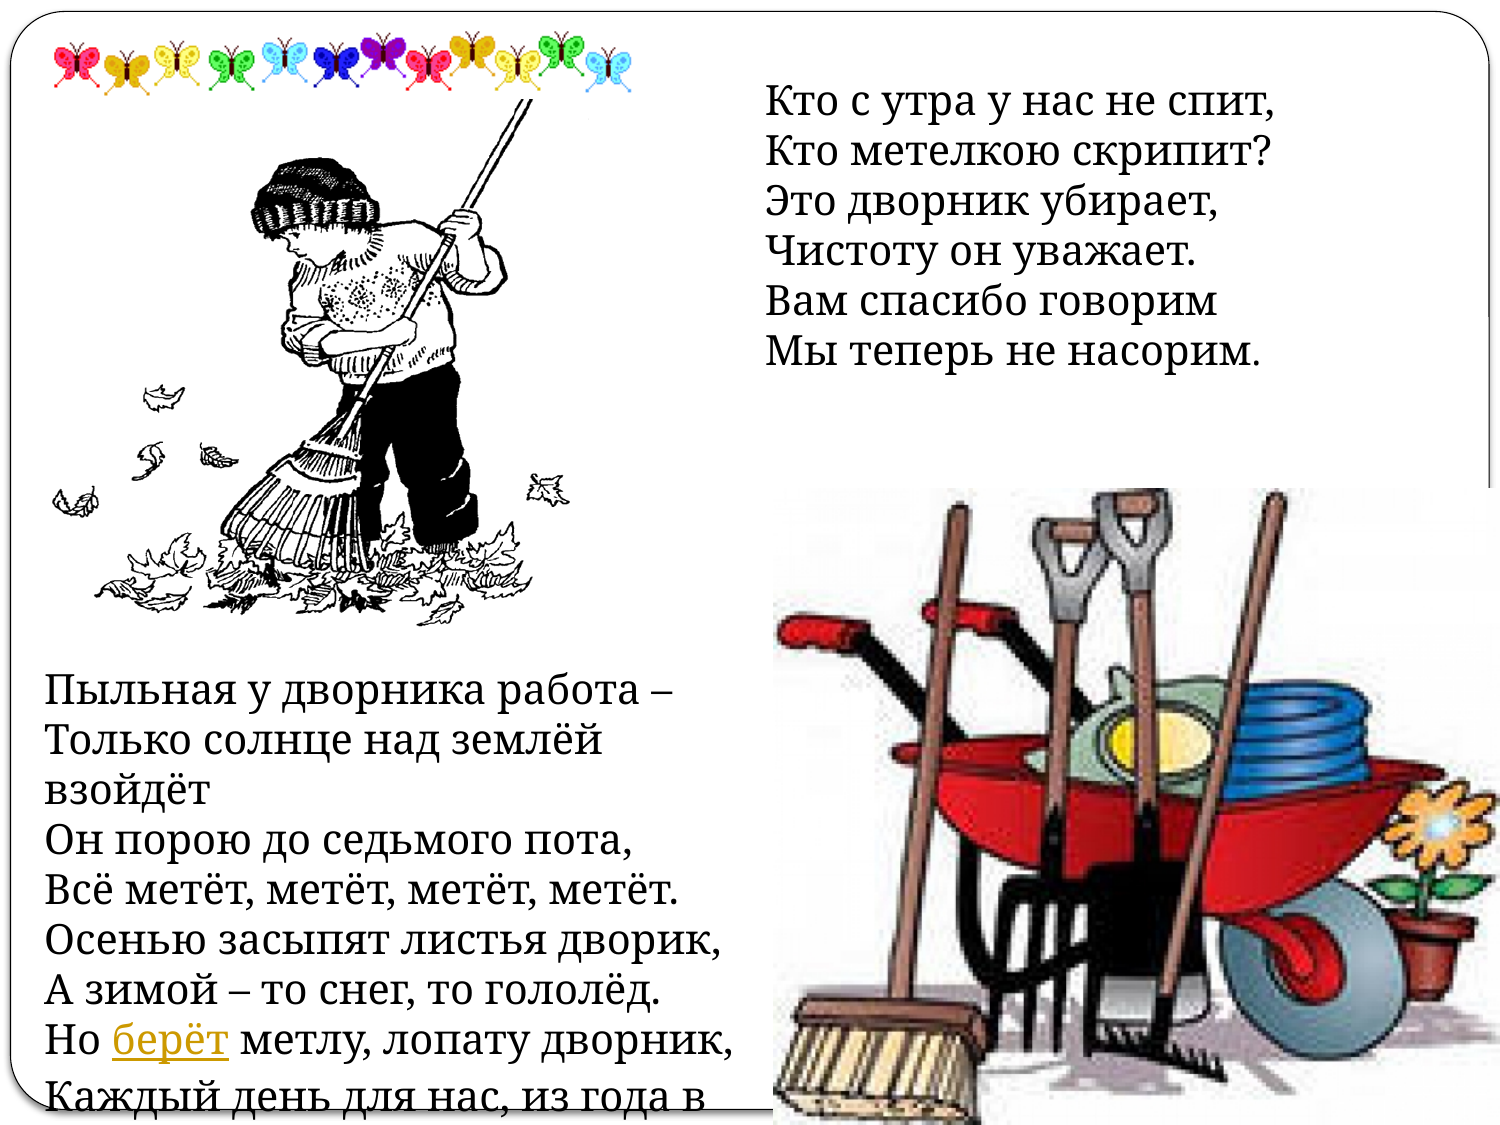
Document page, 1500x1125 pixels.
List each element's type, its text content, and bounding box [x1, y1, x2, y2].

text_box Кто с утра у нас не спит, Кто метелкою скрипит? Это дворник убирает, Чистоту он уважает. Вам спасибо говорим Мы теперь не насорим. [749, 66, 1500, 382]
picture [52, 30, 637, 99]
picture [773, 487, 1500, 1125]
text_box Пыльная у дворника работа – Только солнце над землёй взойдёт Он порою до седьмого пота, Всё метёт, метёт, метёт, метёт. Осенью засыпят листья дворик, А зимой – то снег, то гололёд. Но берёт метлу, лопату дворник, Каждый день для нас, из года в год! [29, 655, 767, 1125]
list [40, 42, 603, 658]
